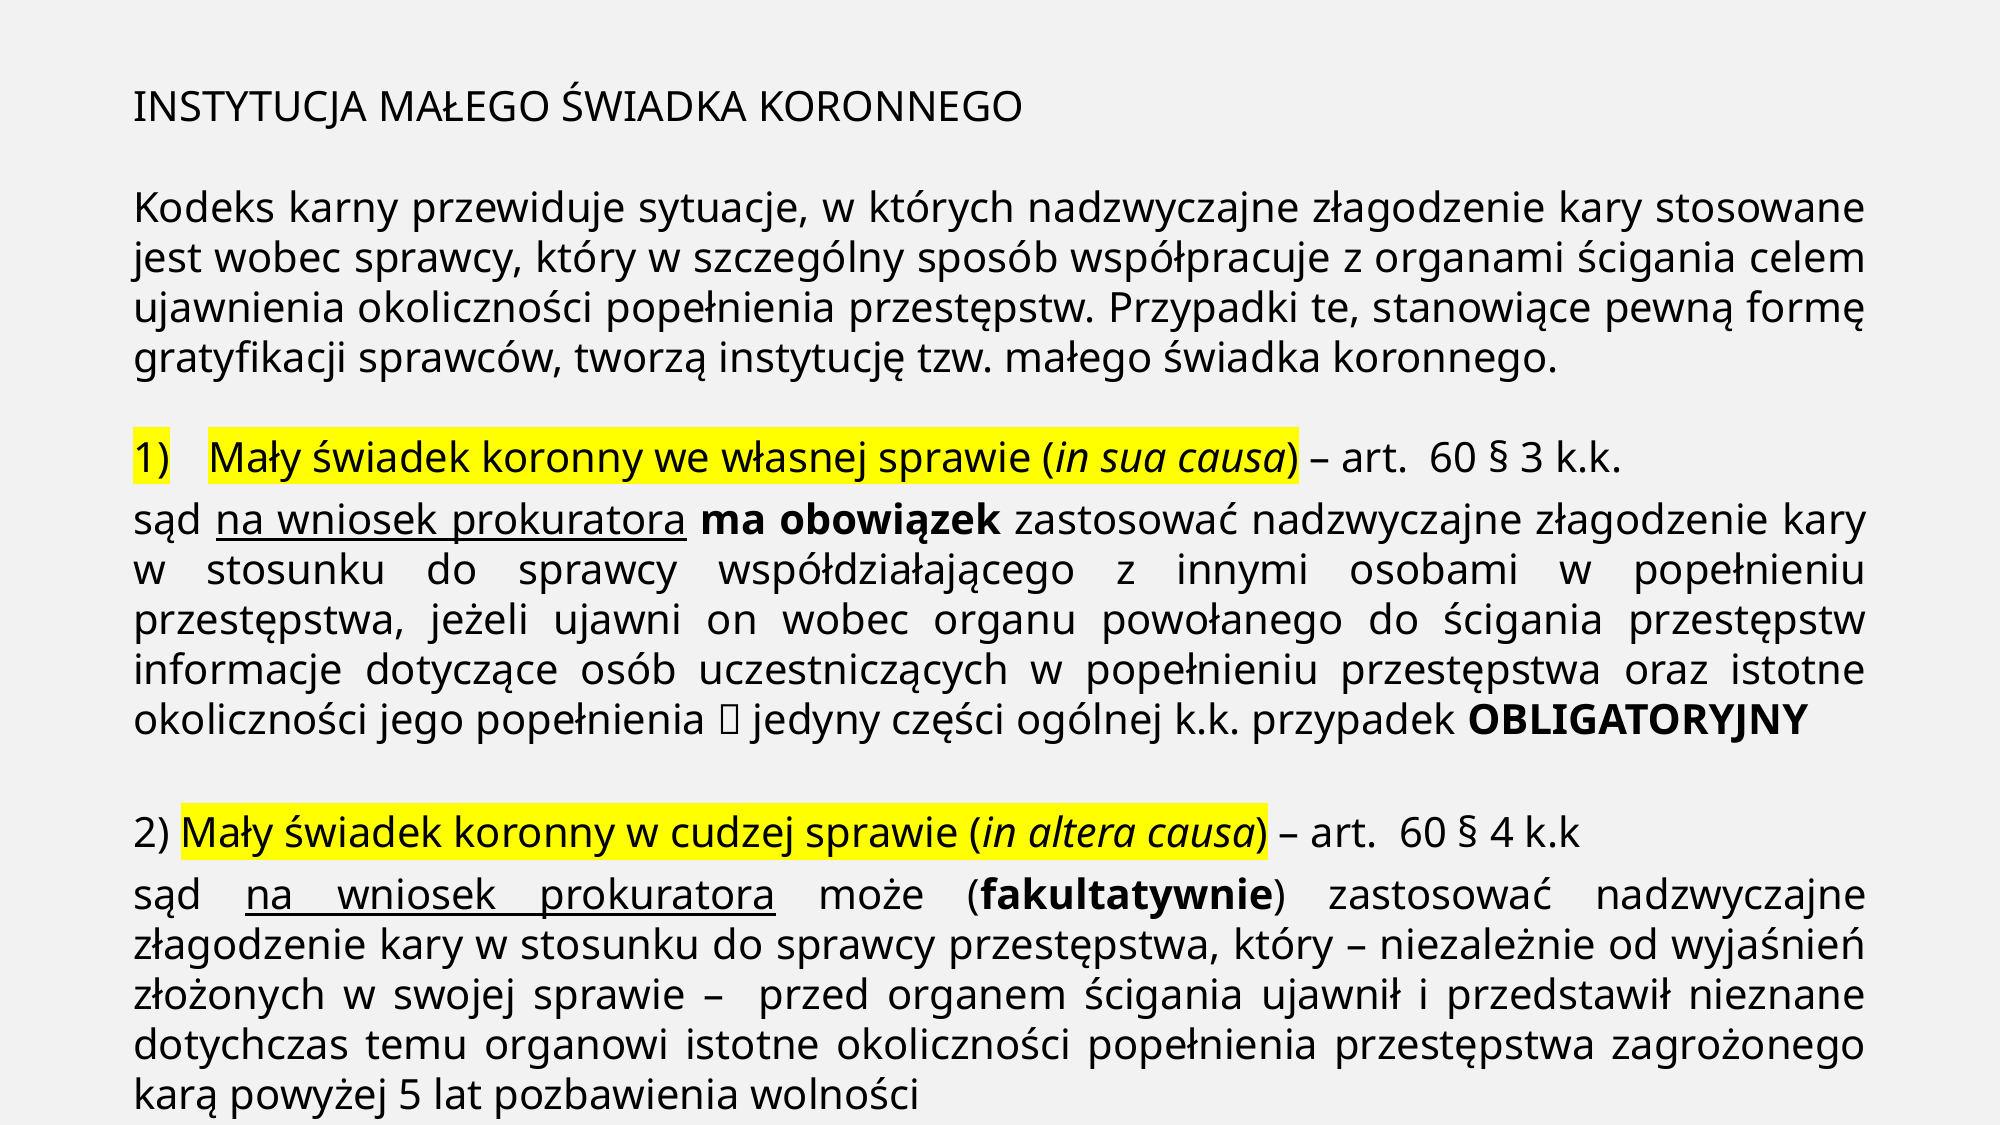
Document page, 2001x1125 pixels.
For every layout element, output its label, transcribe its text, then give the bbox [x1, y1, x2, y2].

text_box INSTYTUCJA MAŁEGO ŚWIADKA KORONNEGO Kodeks karny przewiduje sytuacje, w których nadzwyczajne złagodzenie kary stosowane jest wobec sprawcy, który w szczególny sposób współpracuje z organami ścigania celem ujawnienia okoliczności popełnienia przestępstw. Przypadki te, stanowiące pewną formę gratyfikacji sprawców, tworzą instytucję tzw. małego świadka koronnego. Mały świadek koronny we własnej sprawie (in sua causa) – art. 60 § 3 k.k. sąd na wniosek prokuratora ma obowiązek zastosować nadzwyczajne złagodzenie kary w stosunku do sprawcy współdziałającego z innymi osobami w popełnieniu przestępstwa, jeżeli ujawni on wobec organu powołanego do ścigania przestępstw informacje dotyczące osób uczestniczących w popełnieniu przestępstwa oraz istotne okoliczności jego popełnienia  jedyny części ogólnej k.k. przypadek OBLIGATORYJNY 2) Mały świadek koronny w cudzej sprawie (in altera causa) – art. 60 § 4 k.k sąd na wniosek prokuratora może (fakultatywnie) zastosować nadzwyczajne złagodzenie kary w stosunku do sprawcy przestępstwa, który – niezależnie od wyjaśnień złożonych w swojej sprawie – przed organem ścigania ujawnił i przedstawił nieznane dotychczas temu organowi istotne okoliczności popełnienia przestępstwa zagrożonego karą powyżej 5 lat pozbawienia wolności [118, 72, 1882, 1125]
